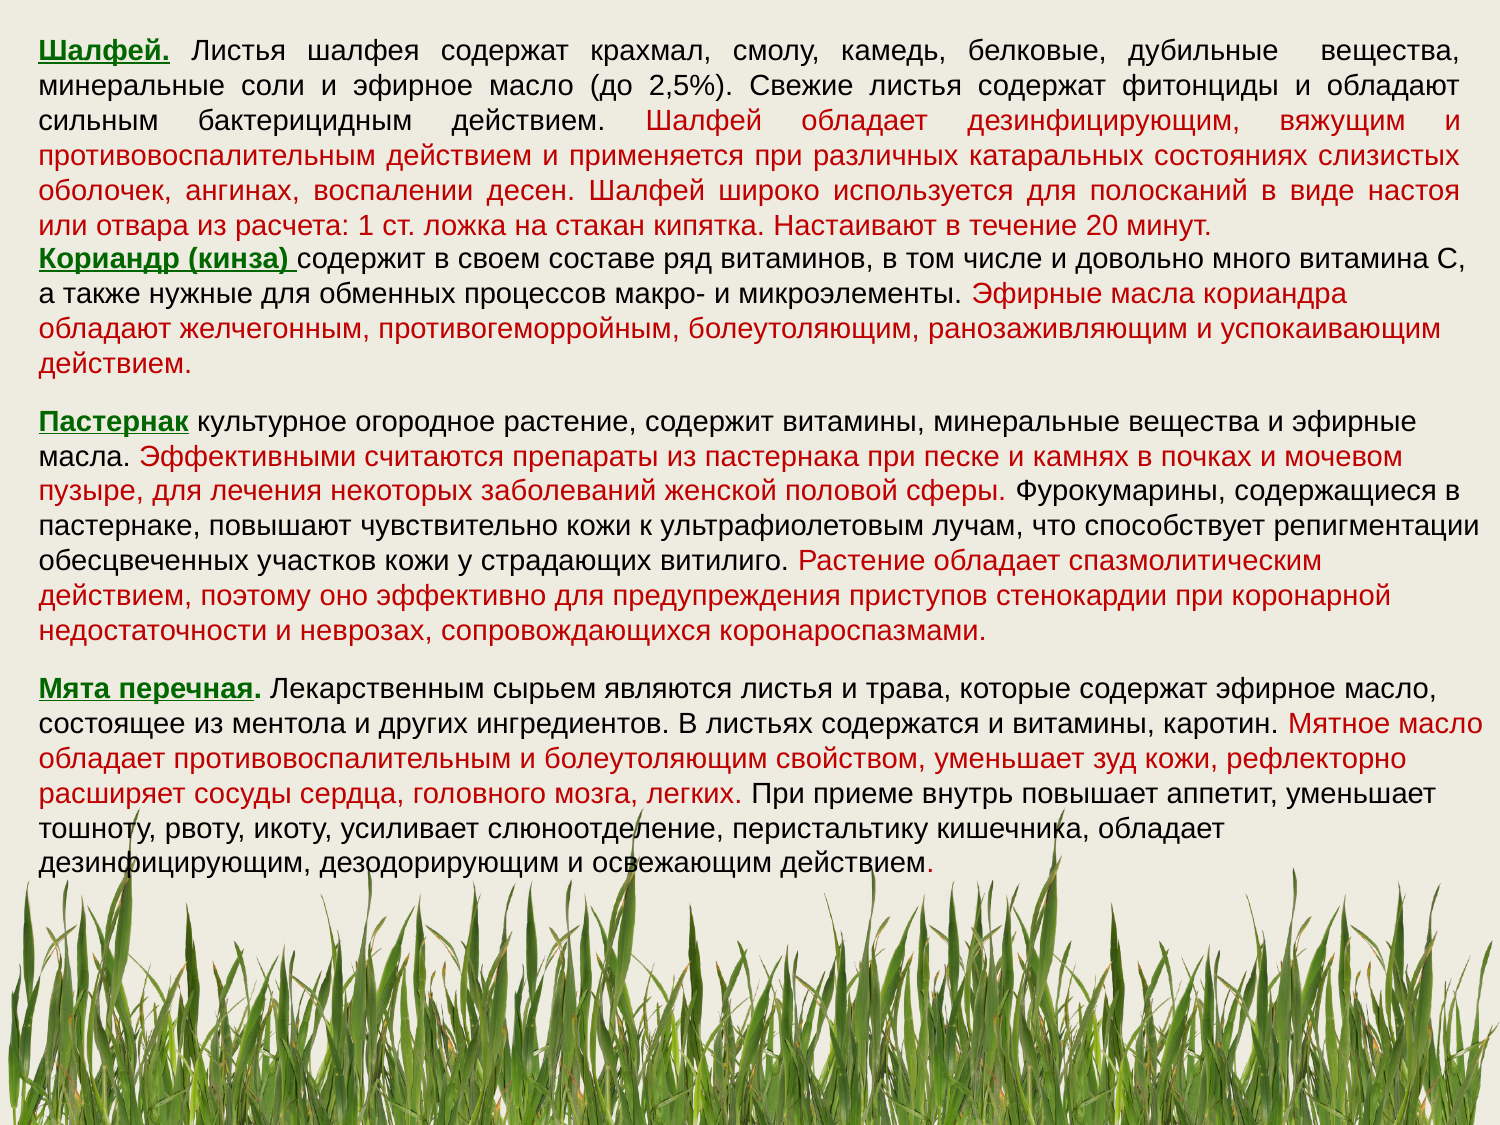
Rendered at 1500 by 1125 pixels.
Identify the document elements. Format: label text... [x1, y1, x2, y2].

text_box Кориандр (кинза) содержит в своем составе ряд витаминов, в том числе и довольно много витамина С, а также нужные для обменных процессов макро- и микроэлементы. Эфирные масла кориандра обладают желчегонным, противогеморройным, болеутоляющим, ранозаживляющим и успокаивающим действием. Пастернак культурное огородное растение, содержит витамины, минеральные вещества и эфирные масла. Эффективными считаются препараты из пастернака при песке и камнях в почках и мочевом пузыре, для лечения некоторых заболеваний женской половой сферы. Фурокумарины, содержащиеся в пастернаке, повышают чувствительно кожи к ультрафиолетовым лучам, что способствует репигментации обесцвеченных участков кожи у страдающих витилиго. Растение обладает спазмолитическим действием, поэтому оно эффективно для предупреждения приступов стенокардии при коронарной недостаточности и неврозах, сопровождающихся коронароспазмами. Мята перечная. Лекарственным сырьем являются листья и трава, которые содержат эфирное масло, состоящее из ментола и других ингредиентов. В листьях содержатся и витамины, каротин. Мятное масло обладает противовоспалительным и болеутоляющим свойством, уменьшает зуд кожи, рефлекторно расширяет сосуды сердца, головного мозга, легких. При приеме внутрь повышает аппетит, уменьшает тошноту, рвоту, икоту, усиливает слюноотделение, перистальтику кишечника, обладает дезинфицирующим, дезодорирующим и освежающим действием. [23, 231, 1500, 806]
text_box Шалфей. Листья шалфея содержат крахмал, смолу, камедь, белковые, дубильные вещества, минеральные соли и эфирное масло (до 2,5%). Свежие листья содержат фитонциды и обладают сильным бактерицидным действием. Шалфей обладает дезинфицирующим, вяжущим и противовоспалительным действием и применяется при различных катаральных состояниях слизистых оболочек, ангинах, воспалении десен. Шалфей широко используется для полосканий в виде настоя или отвара из расчета: 1 ст. ложка на стакан кипятка. Настаивают в течение 20 минут. [23, 1, 1477, 231]
picture [0, 807, 1500, 1125]
